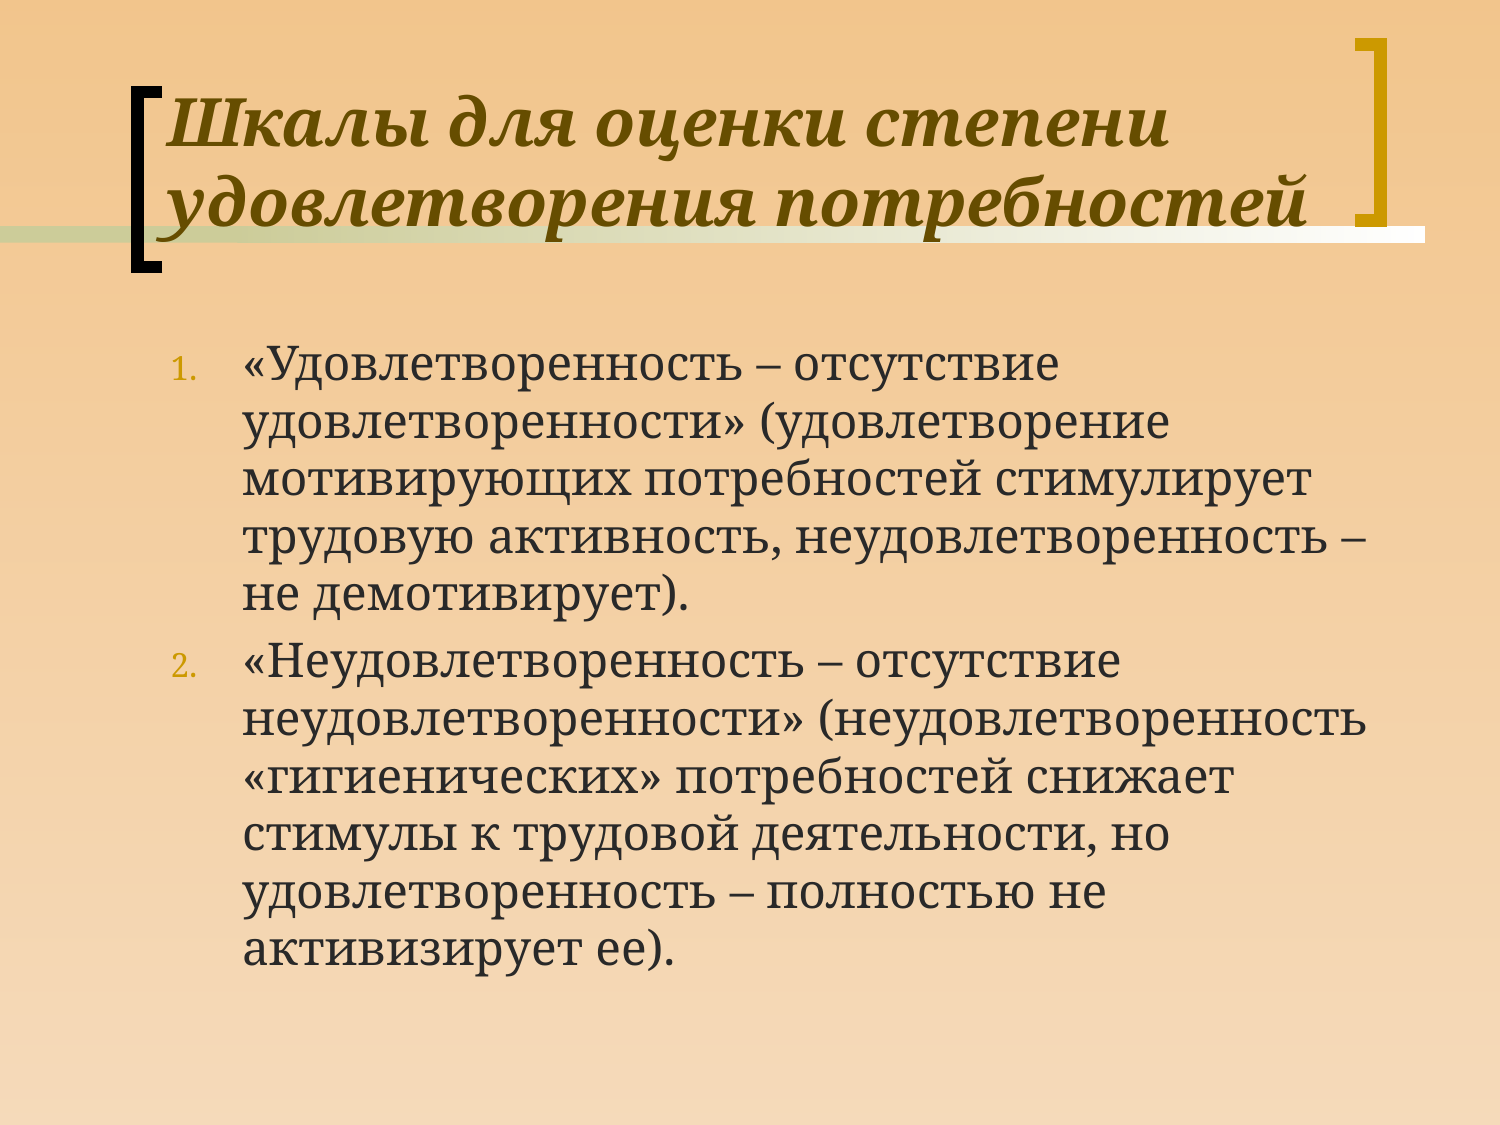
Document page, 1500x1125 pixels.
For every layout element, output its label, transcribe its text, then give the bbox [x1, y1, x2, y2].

list «Удовлетворенность – отсутствие удовлетворенности» (удовлетворение мотивирующих потребностей стимулирует трудовую активность, неудовлетворенность – не демотивирует). «Неудовлетворенность – отсутствие неудовлетворенности» (неудовлетворенность «гигиенических» потребностей снижает стимулы к трудовой деятельности, но удовлетворенность – полностью не активизирует ее). [155, 324, 1413, 1001]
title Шкалы для оценки степени удовлетворения потребностей [152, 15, 1328, 248]
